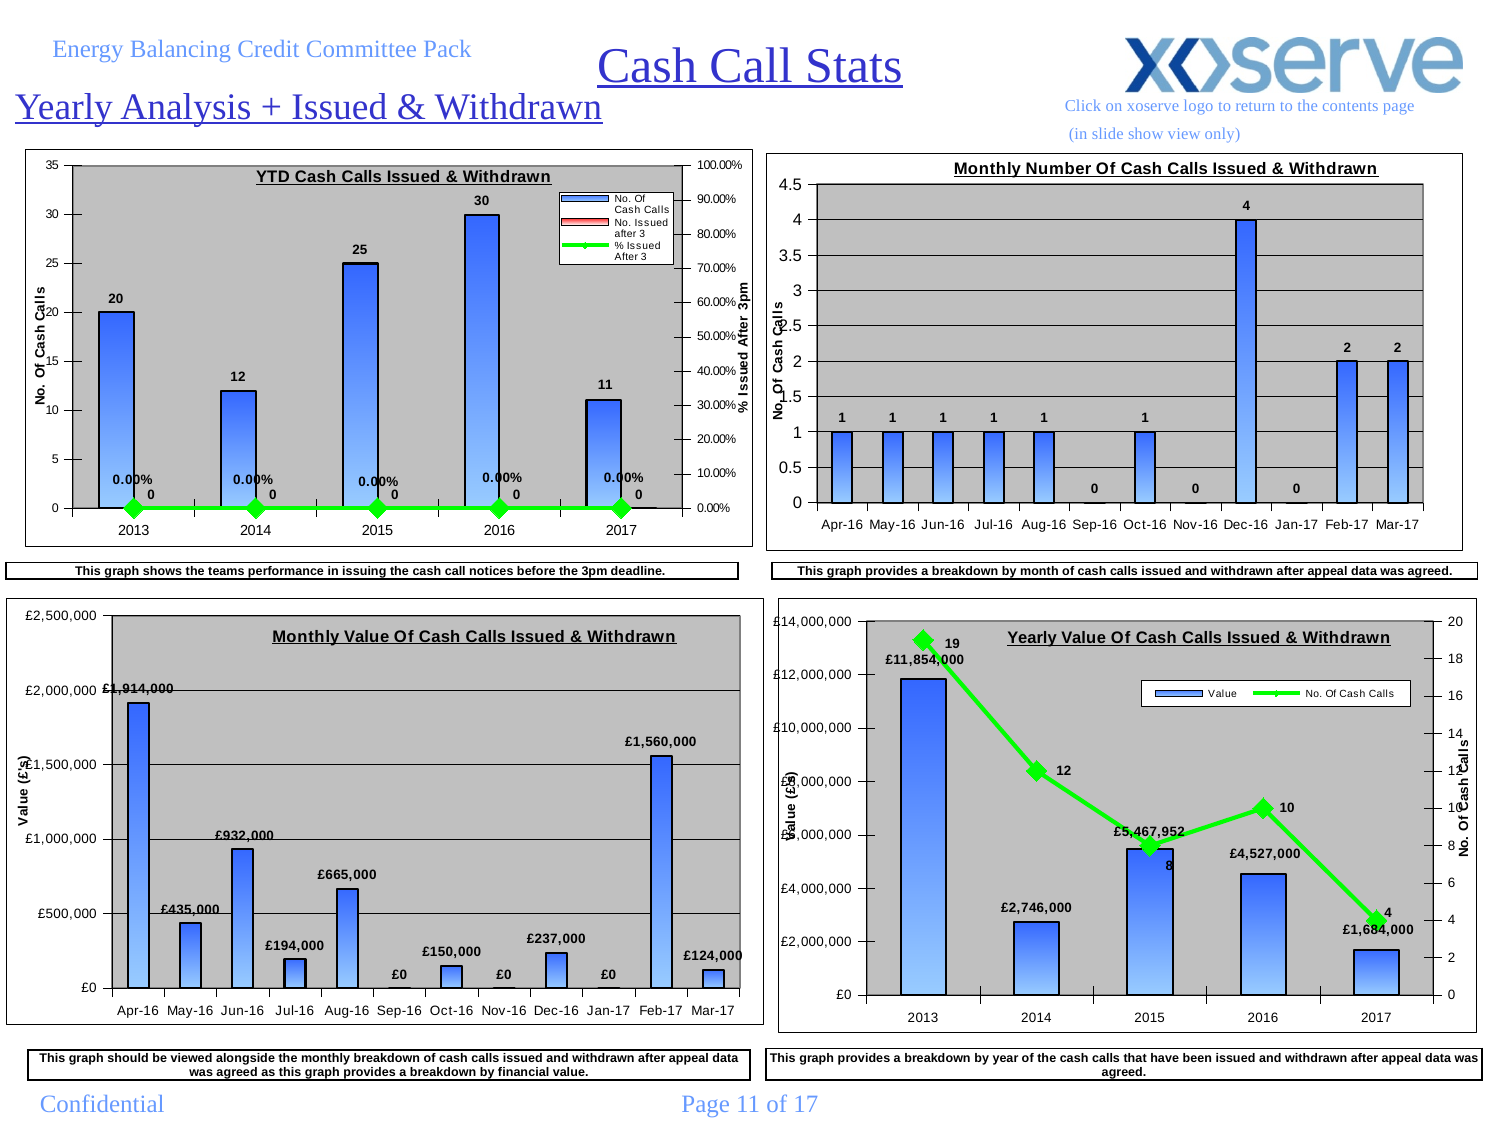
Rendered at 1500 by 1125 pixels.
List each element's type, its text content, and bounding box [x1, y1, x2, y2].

text_box Yearly Analysis + Issued & Withdrawn [0, 74, 650, 135]
text_box Cash Call Stats [500, 24, 1000, 100]
chart [5, 597, 765, 1026]
table_header This graph provides a breakdown by year of the cash calls that have been issued and withdrawn after appeal data was agreed. [767, 1049, 1481, 1079]
chart [772, 597, 1478, 1033]
text_box Page 11 of 17 [606, 1079, 894, 1125]
text_box Click on xoserve logo to return to the contents page (in slide show view only) [1049, 87, 1500, 151]
table_header This graph should be viewed alongside the monthly breakdown of cash calls issued and withdrawn after appeal data was agreed as this graph provides a breakdown by financial value. [29, 1051, 749, 1079]
chart [24, 148, 755, 547]
table_header This graph provides a breakdown by month of cash calls issued and withdrawn after appeal data was agreed. [773, 563, 1477, 578]
table_header This graph shows the teams performance in issuing the cash call notices before the 3pm deadline. [7, 563, 737, 578]
text_box Confidential [24, 1079, 363, 1125]
picture [1124, 37, 1463, 93]
text_box Energy Balancing Credit Committee Pack [37, 24, 500, 70]
chart [765, 152, 1463, 551]
